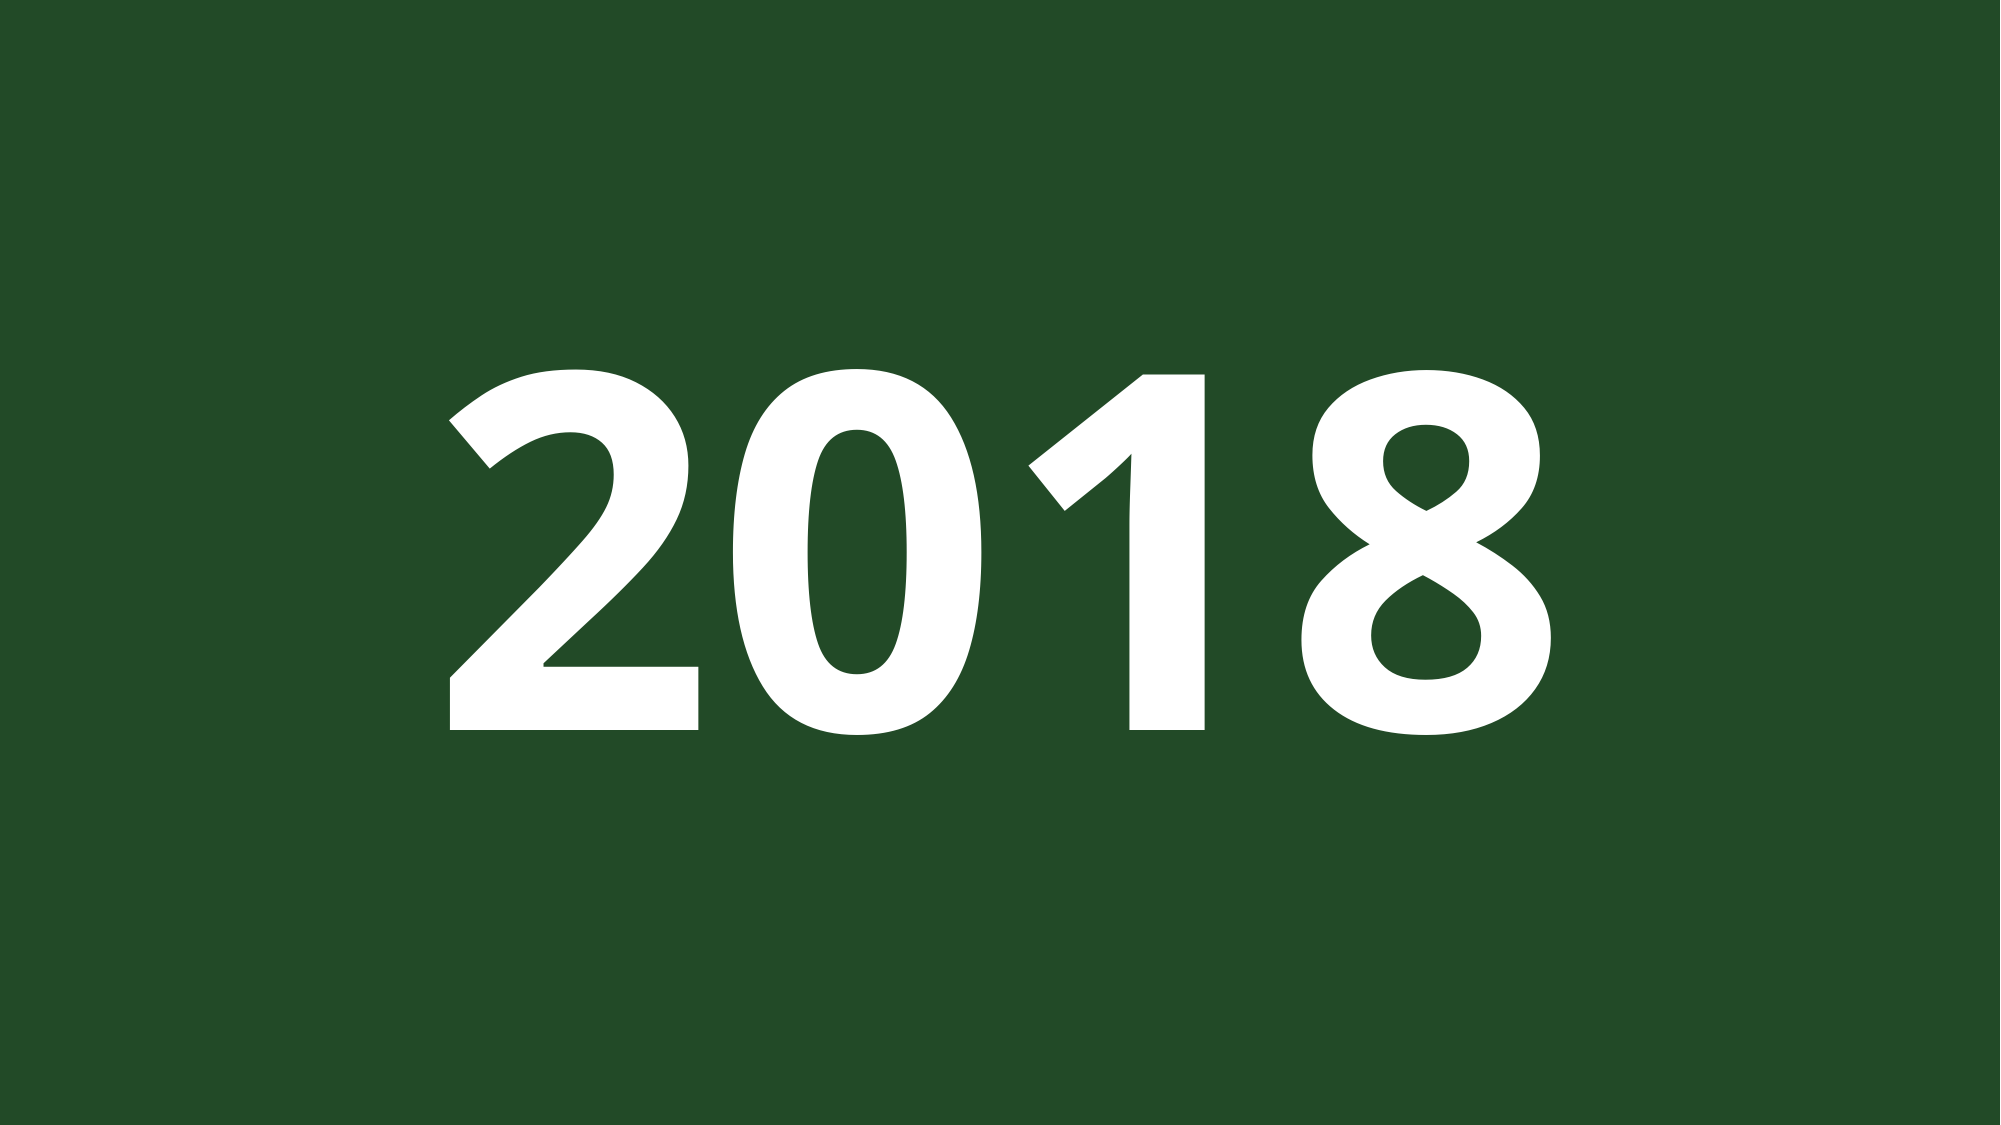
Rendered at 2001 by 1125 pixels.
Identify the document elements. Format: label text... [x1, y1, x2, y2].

text_box 2018 [0, 0, 2000, 1125]
